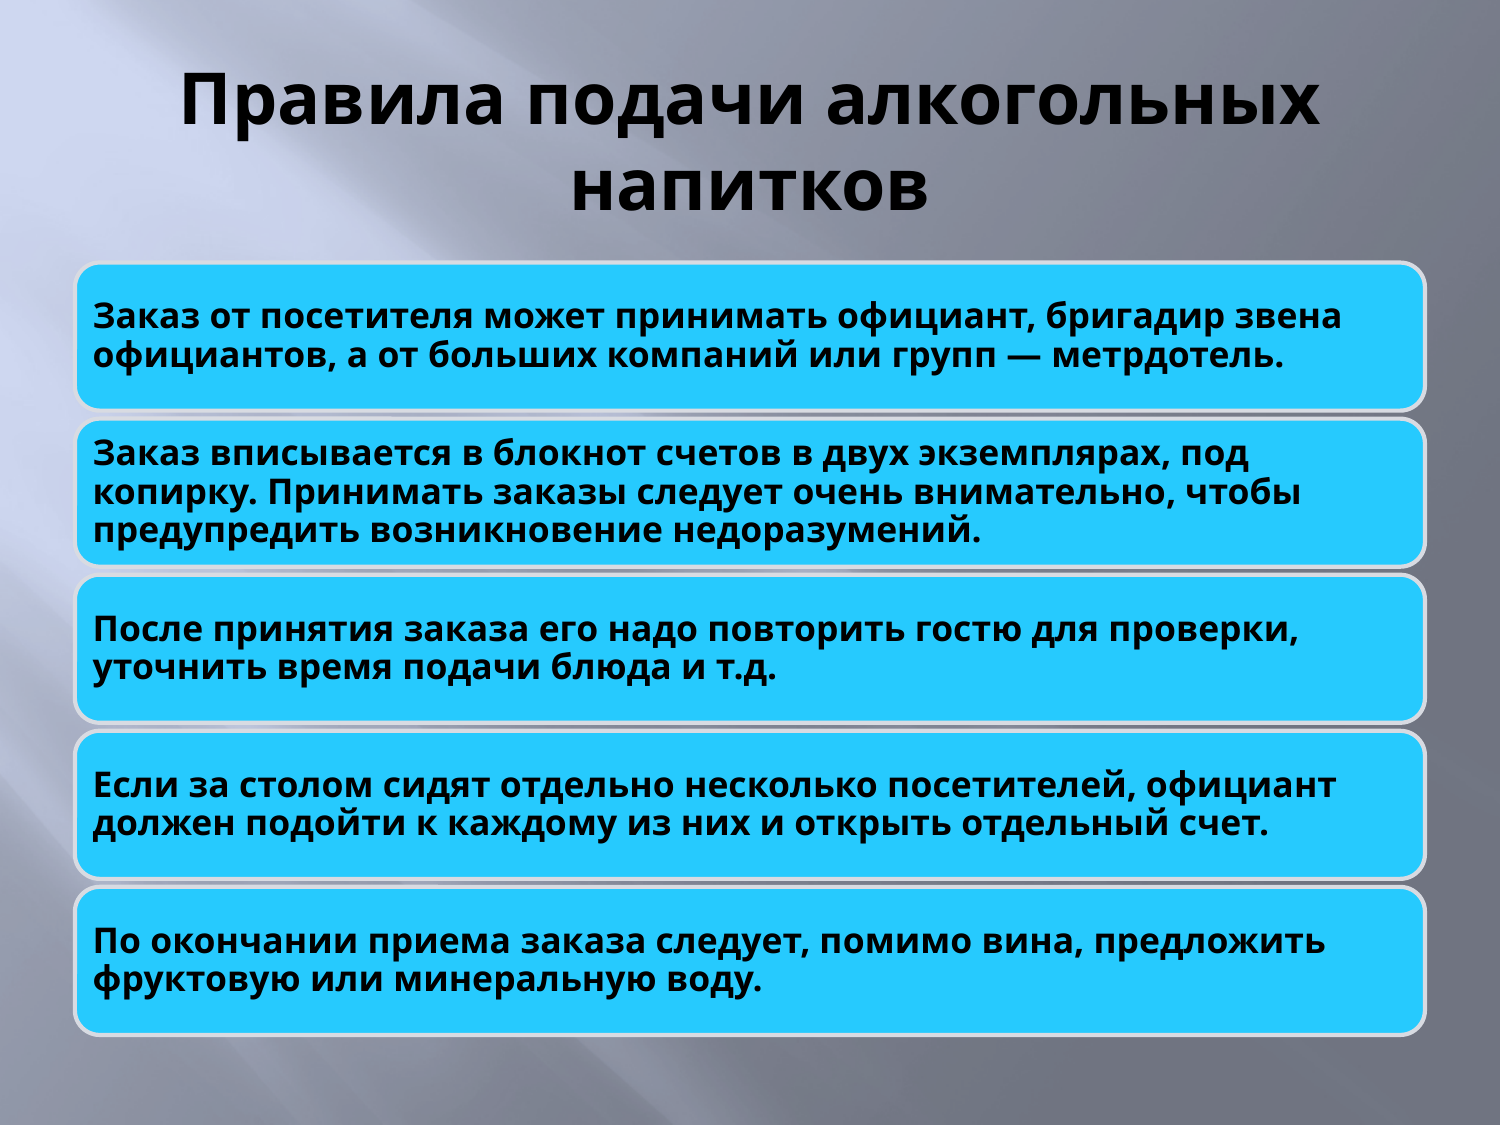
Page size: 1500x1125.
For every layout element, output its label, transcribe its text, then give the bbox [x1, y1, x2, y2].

title Правила подачи алкогольных напитков [75, 45, 1425, 233]
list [74, 262, 1426, 1036]
